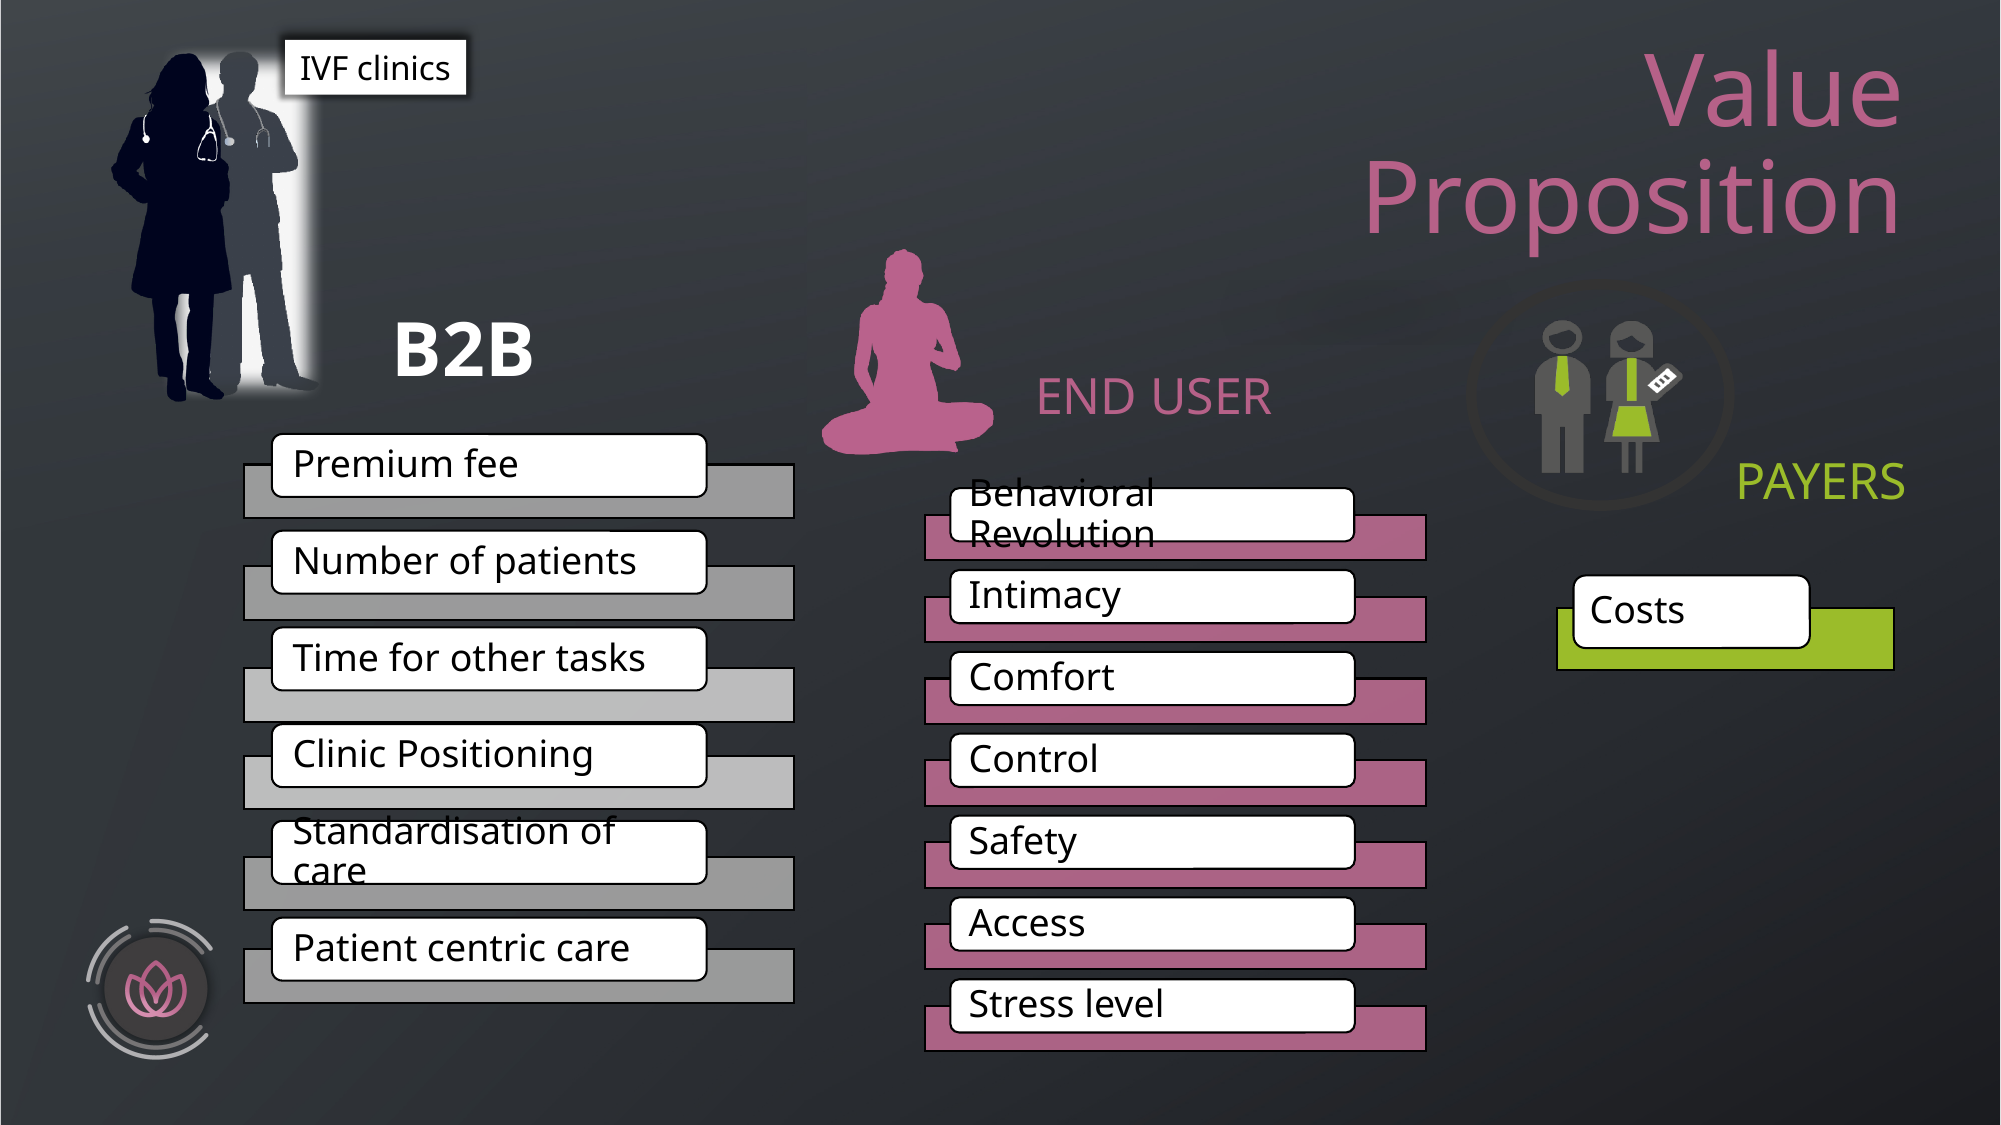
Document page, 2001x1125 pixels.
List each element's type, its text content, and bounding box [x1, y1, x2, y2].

text_box END USER [1058, 357, 1331, 432]
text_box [244, 431, 795, 1007]
text_box IVF clinics [325, 39, 467, 95]
text_box B2B [377, 293, 551, 399]
title Value Proposition [1112, 54, 1905, 242]
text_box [99, 37, 325, 417]
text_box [1556, 573, 1895, 676]
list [925, 482, 1426, 1058]
picture [0, 0, 2001, 1125]
text_box PAYERS [1720, 441, 1922, 517]
